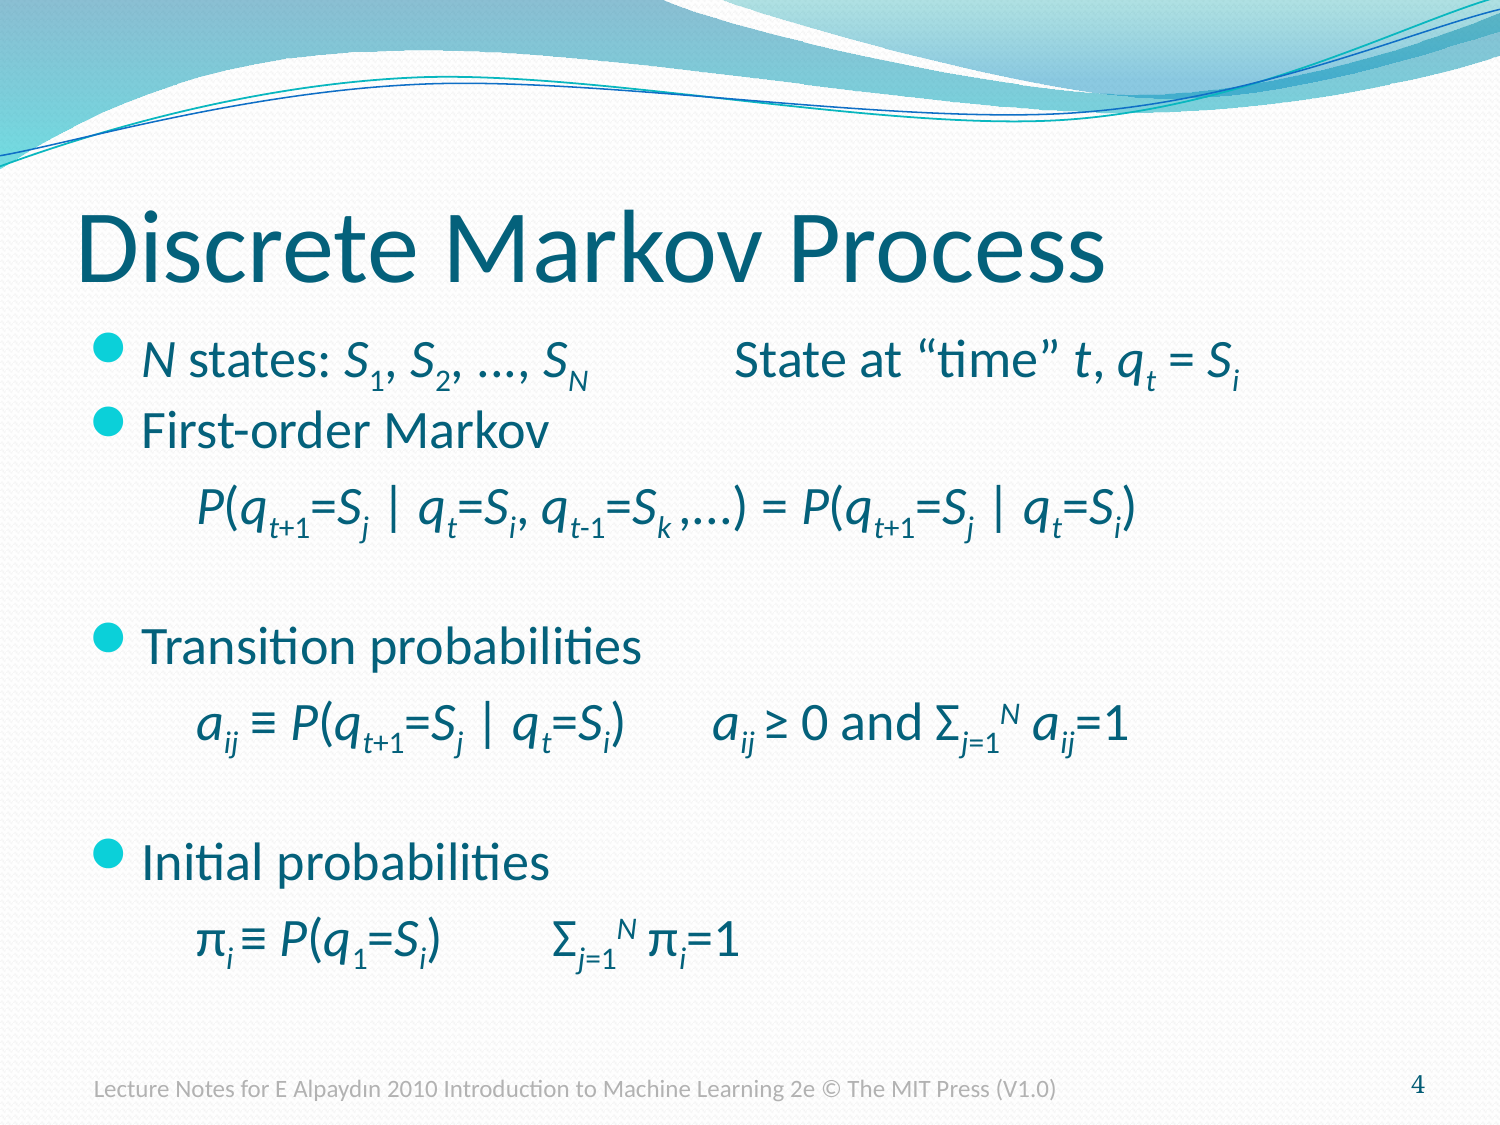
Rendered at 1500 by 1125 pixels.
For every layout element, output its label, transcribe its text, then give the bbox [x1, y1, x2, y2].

title Discrete Markov Process [75, 115, 1425, 303]
list N states: S1, S2, ..., SN State at “time” t, qt = Si First-order Markov P(qt+1=Sj | qt=Si, qt-1=Sk ,...) = P(qt+1=Sj | qt=Si) Transition probabilities aij ≡ P(qt+1=Sj | qt=Si) aij ≥ 0 and Σj=1N aij=1 Initial probabilities πi ≡ P(q1=Si) Σj=1N πi=1 [75, 317, 1425, 1038]
footer Lecture Notes for E Alpaydın 2010 Introduction to Machine Learning 2e © The MIT Press (V1.0) [93, 1042, 1254, 1103]
slide_number 4 [1299, 1042, 1425, 1103]
